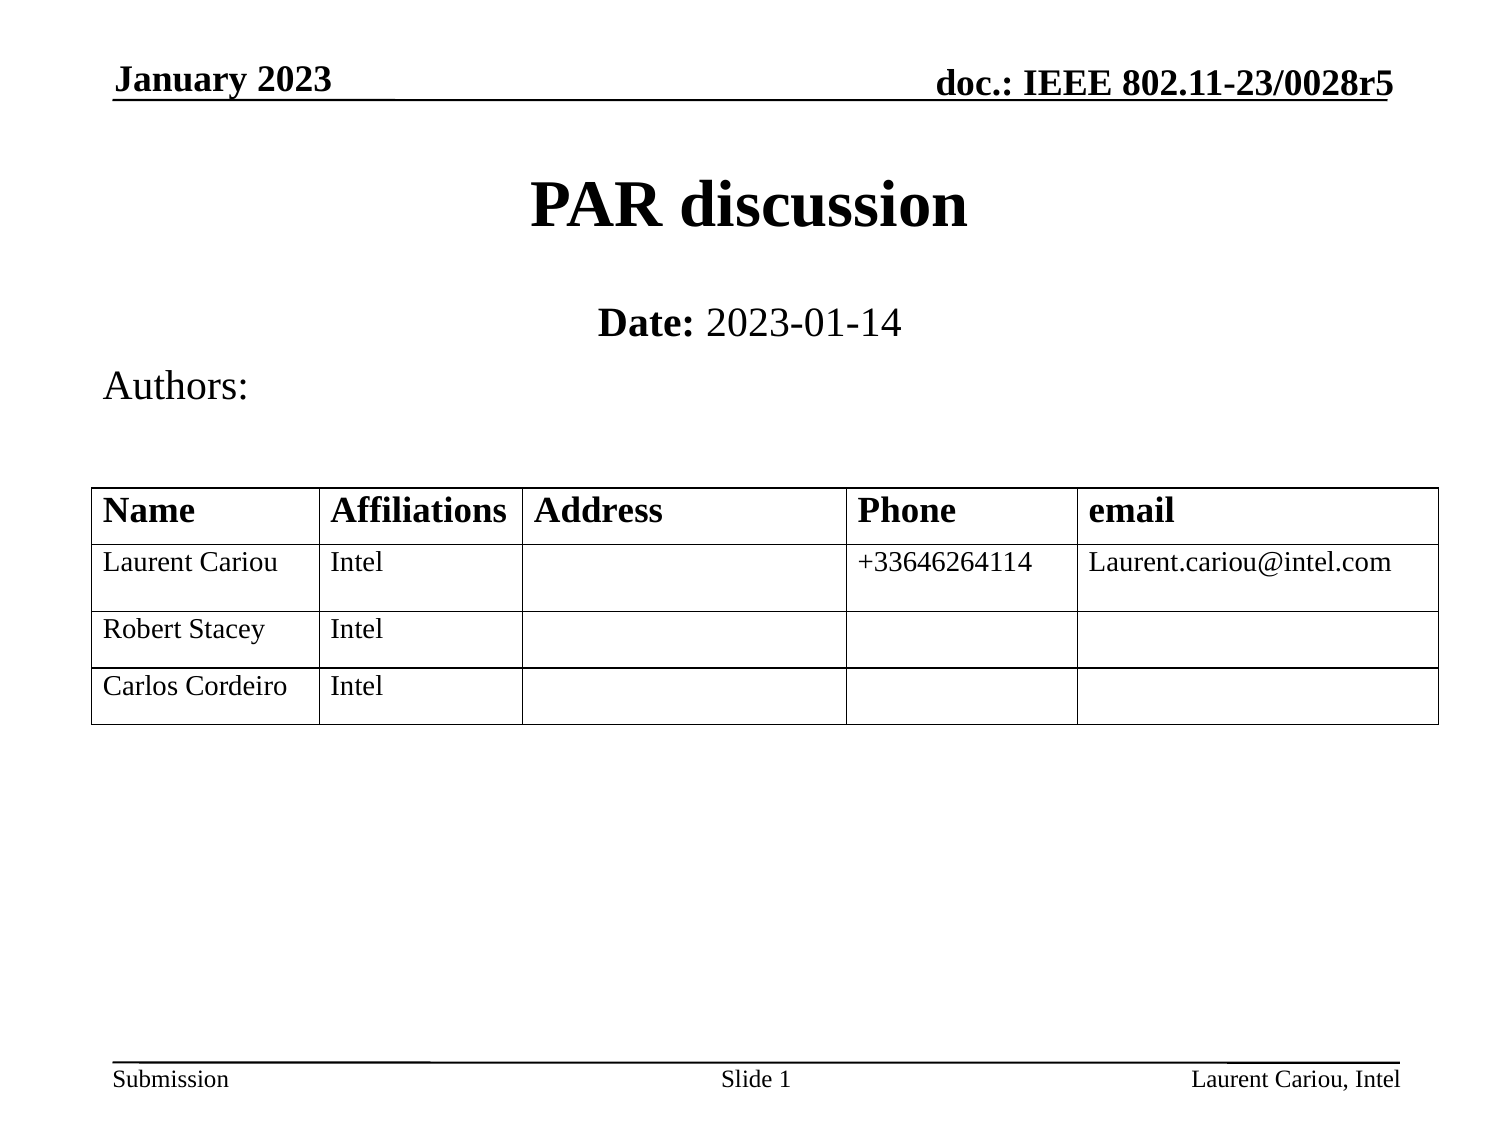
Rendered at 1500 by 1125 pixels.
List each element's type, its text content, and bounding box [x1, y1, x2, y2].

list Date: 2023-01-14 [112, 287, 1388, 353]
text_box Authors: [87, 349, 325, 413]
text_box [76, 487, 1463, 896]
footer Laurent Cariou, Intel [902, 1061, 1402, 1093]
slide_number Slide 1 [712, 1061, 800, 1123]
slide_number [114, 54, 493, 100]
title PAR discussion [112, 112, 1388, 287]
